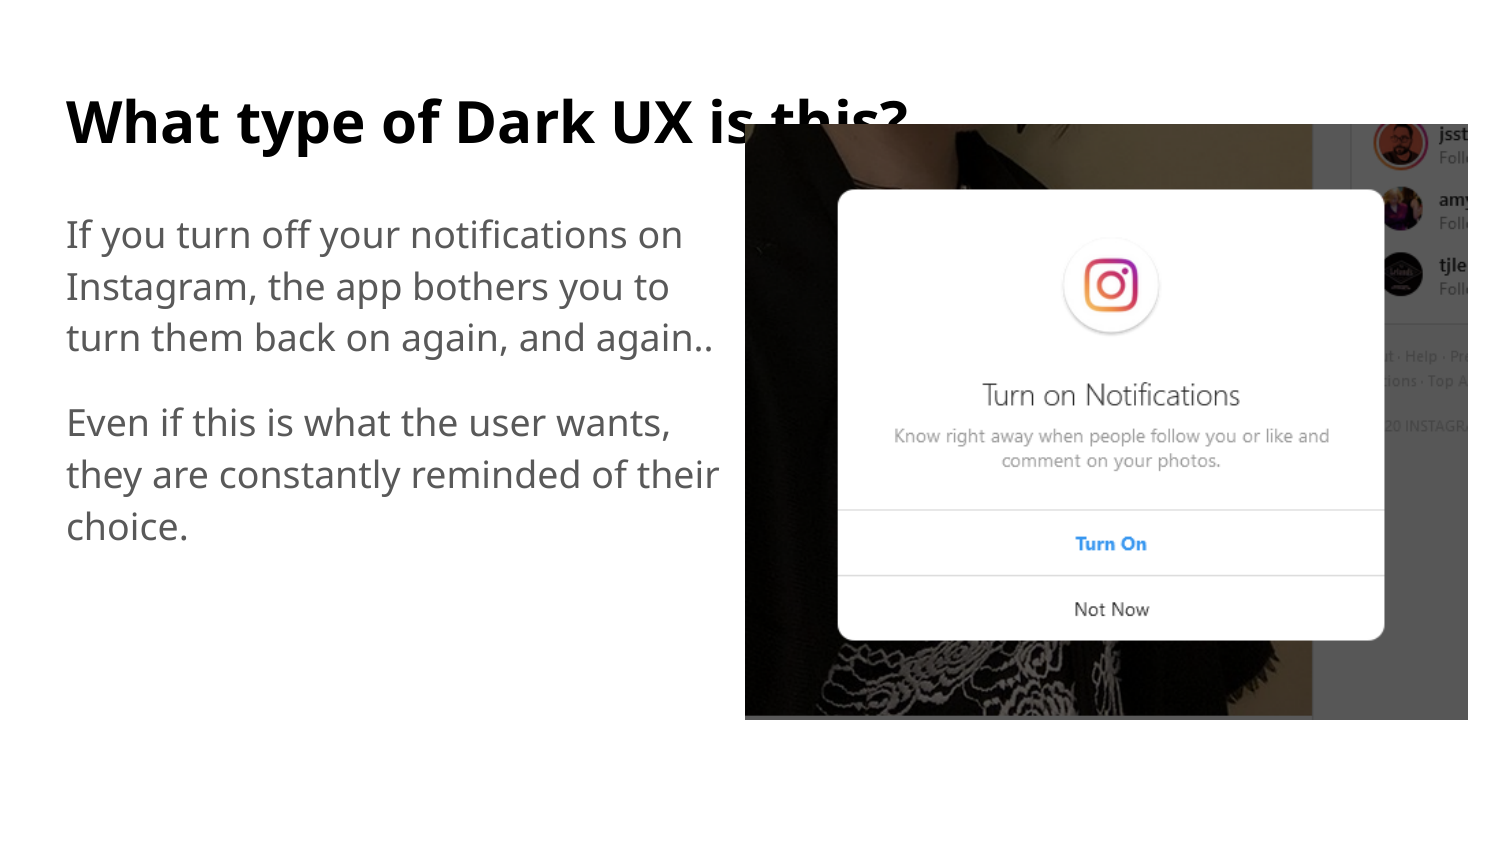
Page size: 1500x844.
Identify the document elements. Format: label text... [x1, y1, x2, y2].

title What type of Dark UX is this? [51, 72, 1449, 167]
picture [745, 123, 1469, 720]
list If you turn off your notifications on Instagram, the app bothers you to turn them back on again, and again.. Even if this is what the user wants, they are constantly reminded of their choice. [51, 189, 741, 750]
